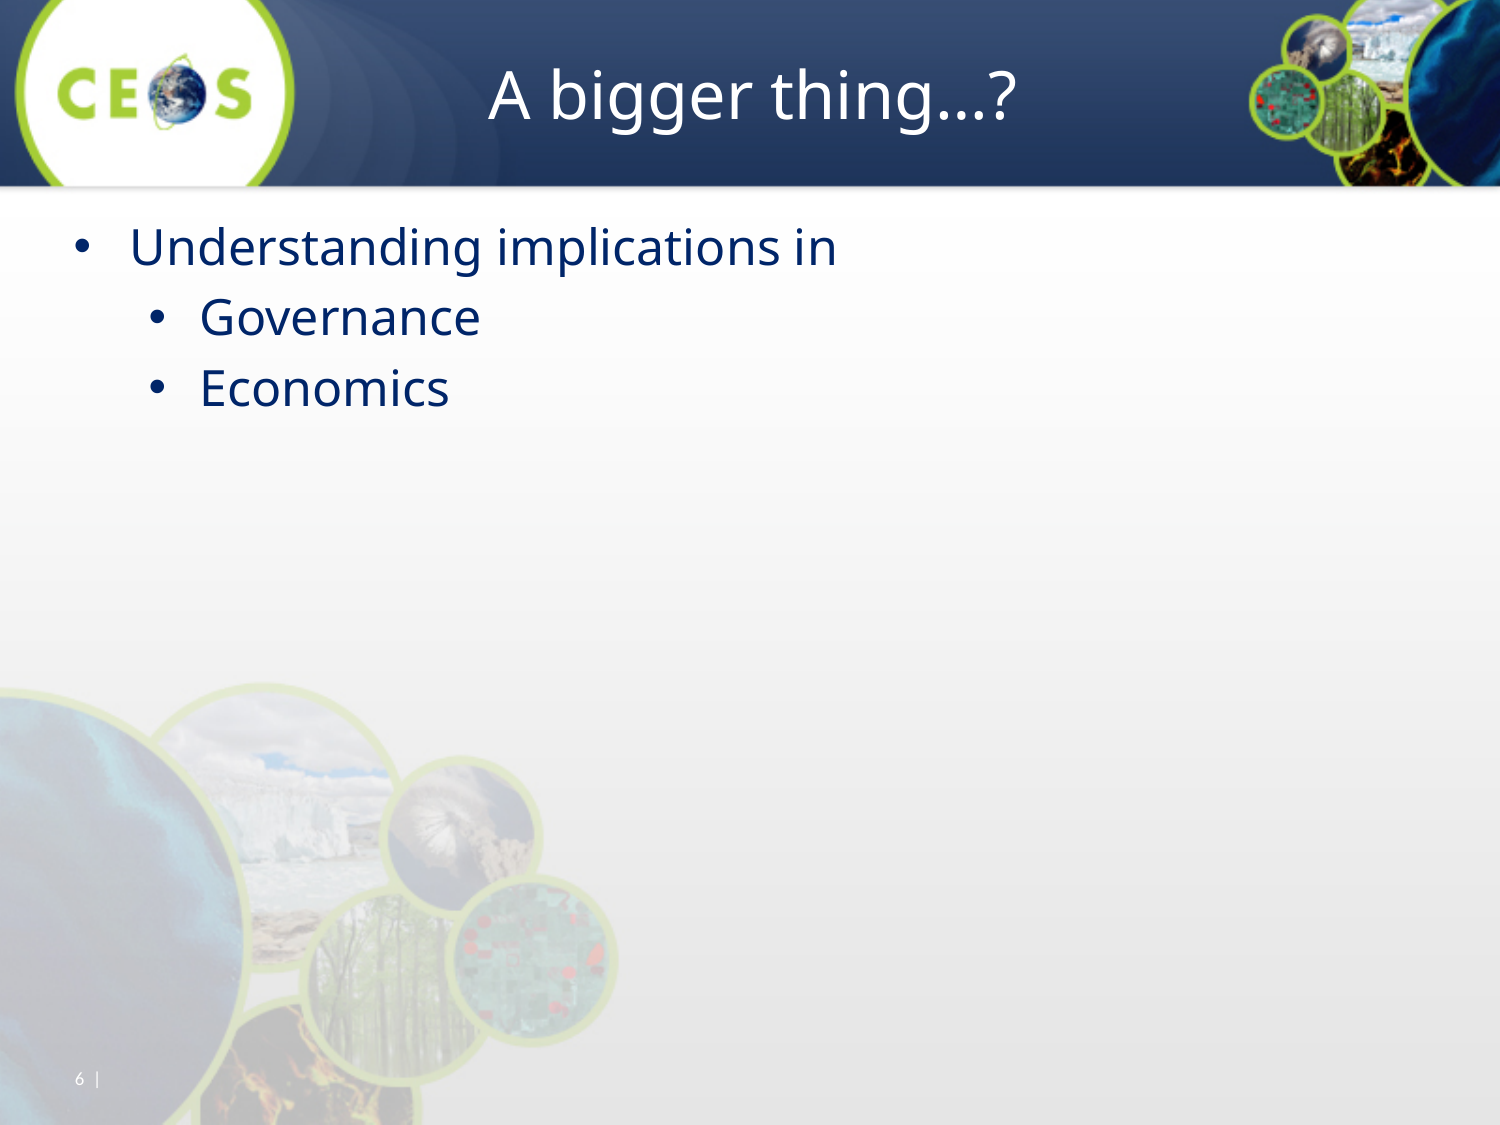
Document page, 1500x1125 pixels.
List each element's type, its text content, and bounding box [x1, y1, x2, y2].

slide_number 6 | [53, 1066, 102, 1089]
picture [0, 0, 1500, 1125]
title A bigger thing…? [58, 45, 1447, 185]
list Understanding implications in Governance Economics [58, 208, 1447, 959]
